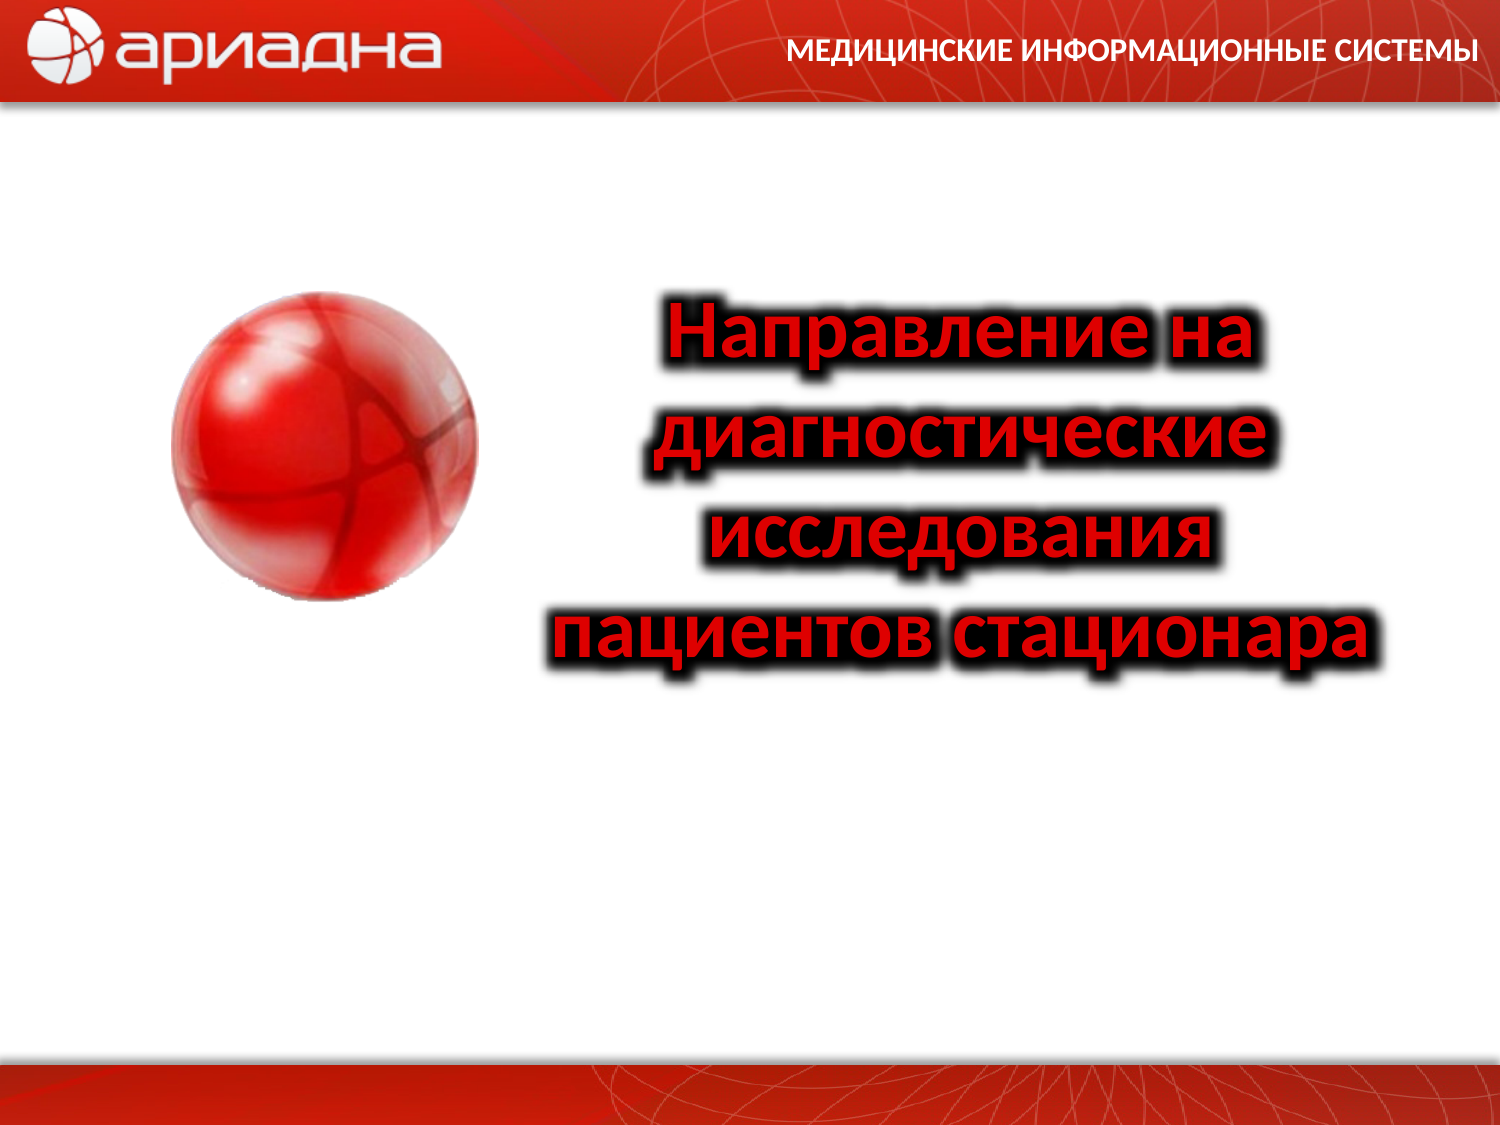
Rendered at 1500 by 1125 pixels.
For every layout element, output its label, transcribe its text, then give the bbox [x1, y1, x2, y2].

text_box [0, 0, 1500, 102]
text_box Направление на диагностические исследования пациентов стационара [525, 267, 1397, 682]
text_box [171, 291, 479, 603]
picture [0, 1065, 1500, 1125]
